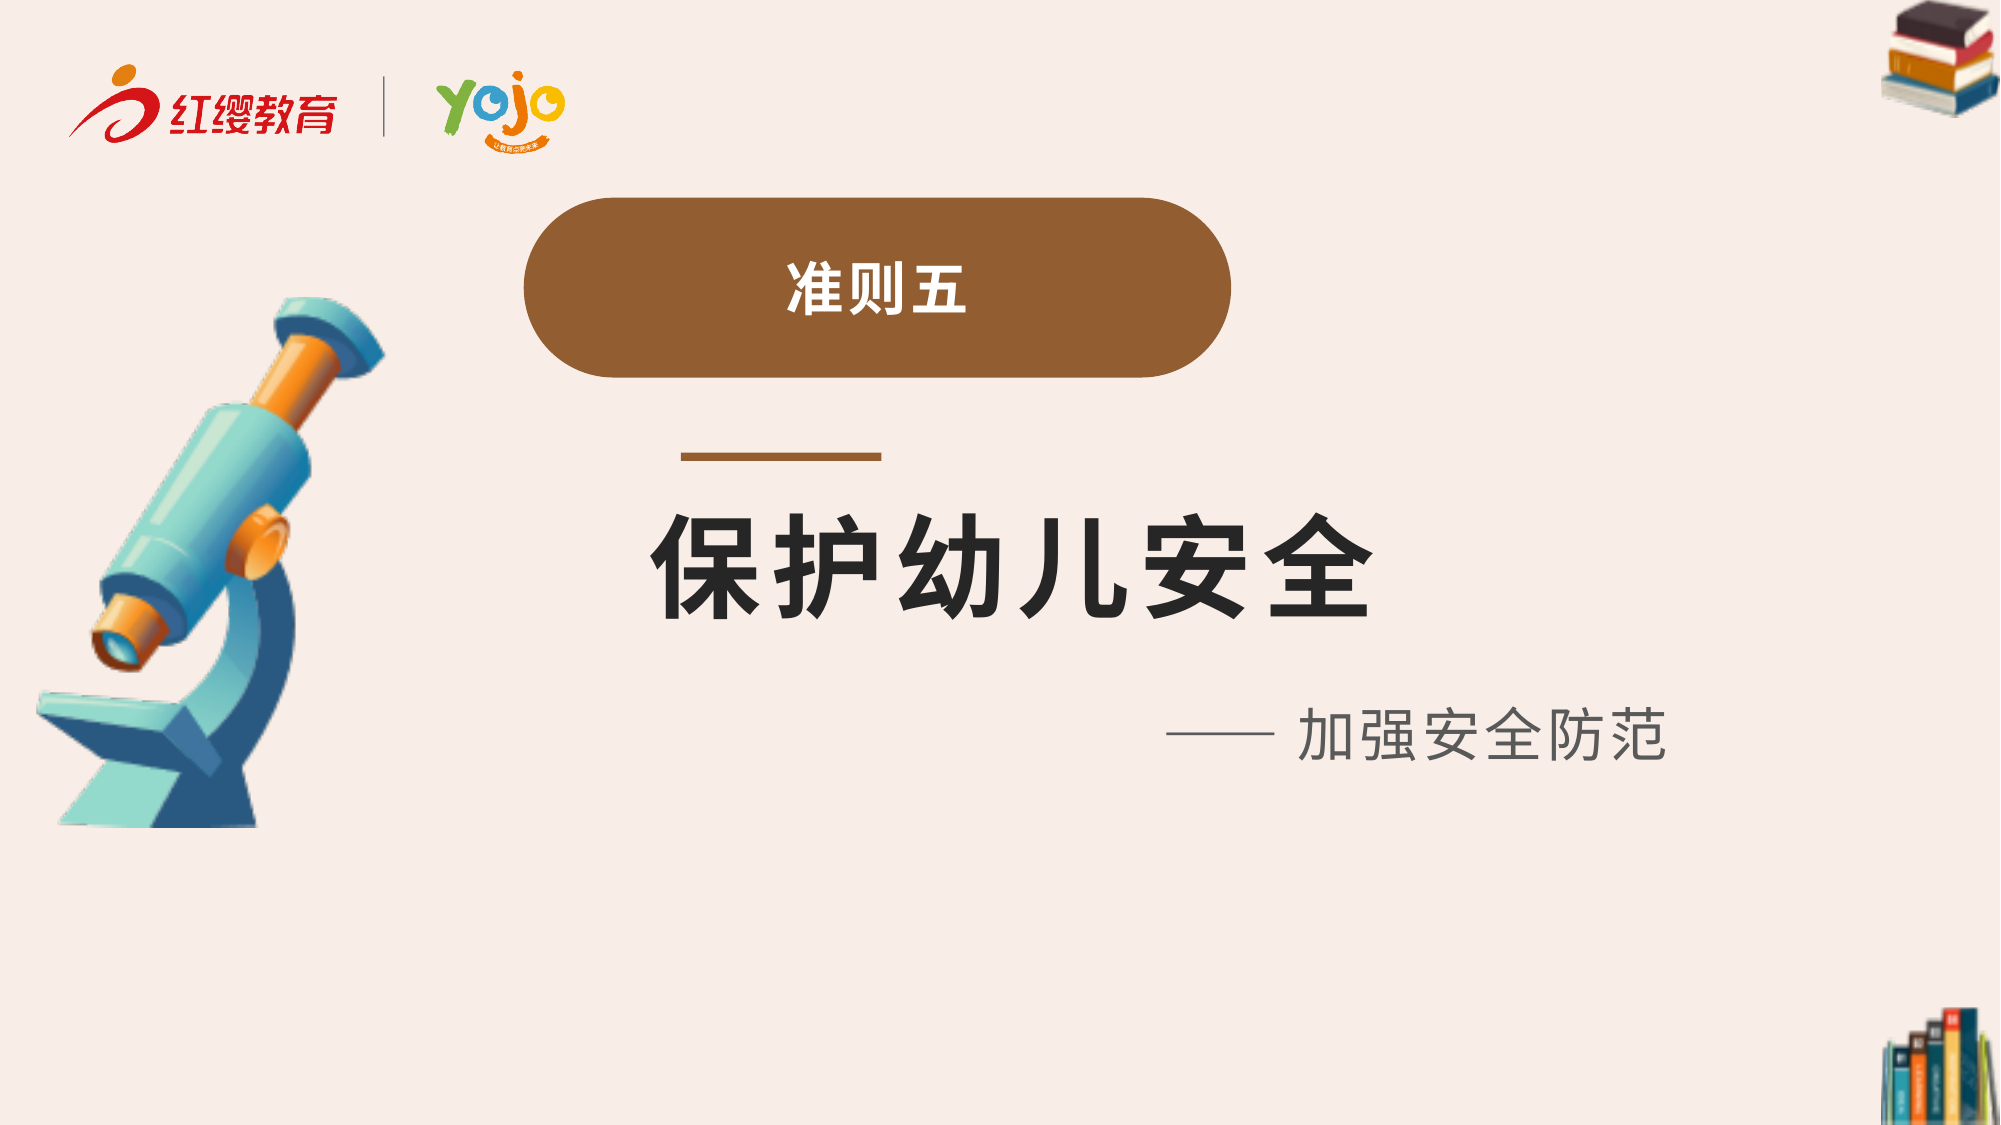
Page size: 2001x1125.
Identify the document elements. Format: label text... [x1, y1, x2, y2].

picture [1881, 0, 2000, 118]
title 保护幼儿安全 [648, 493, 1774, 632]
picture [35, 297, 388, 828]
text_box 准则五 [522, 196, 1233, 379]
picture [69, 64, 565, 154]
subtitle ——加强安全防范 [956, 697, 1668, 779]
picture [1881, 1006, 2000, 1125]
text_box [680, 452, 882, 462]
